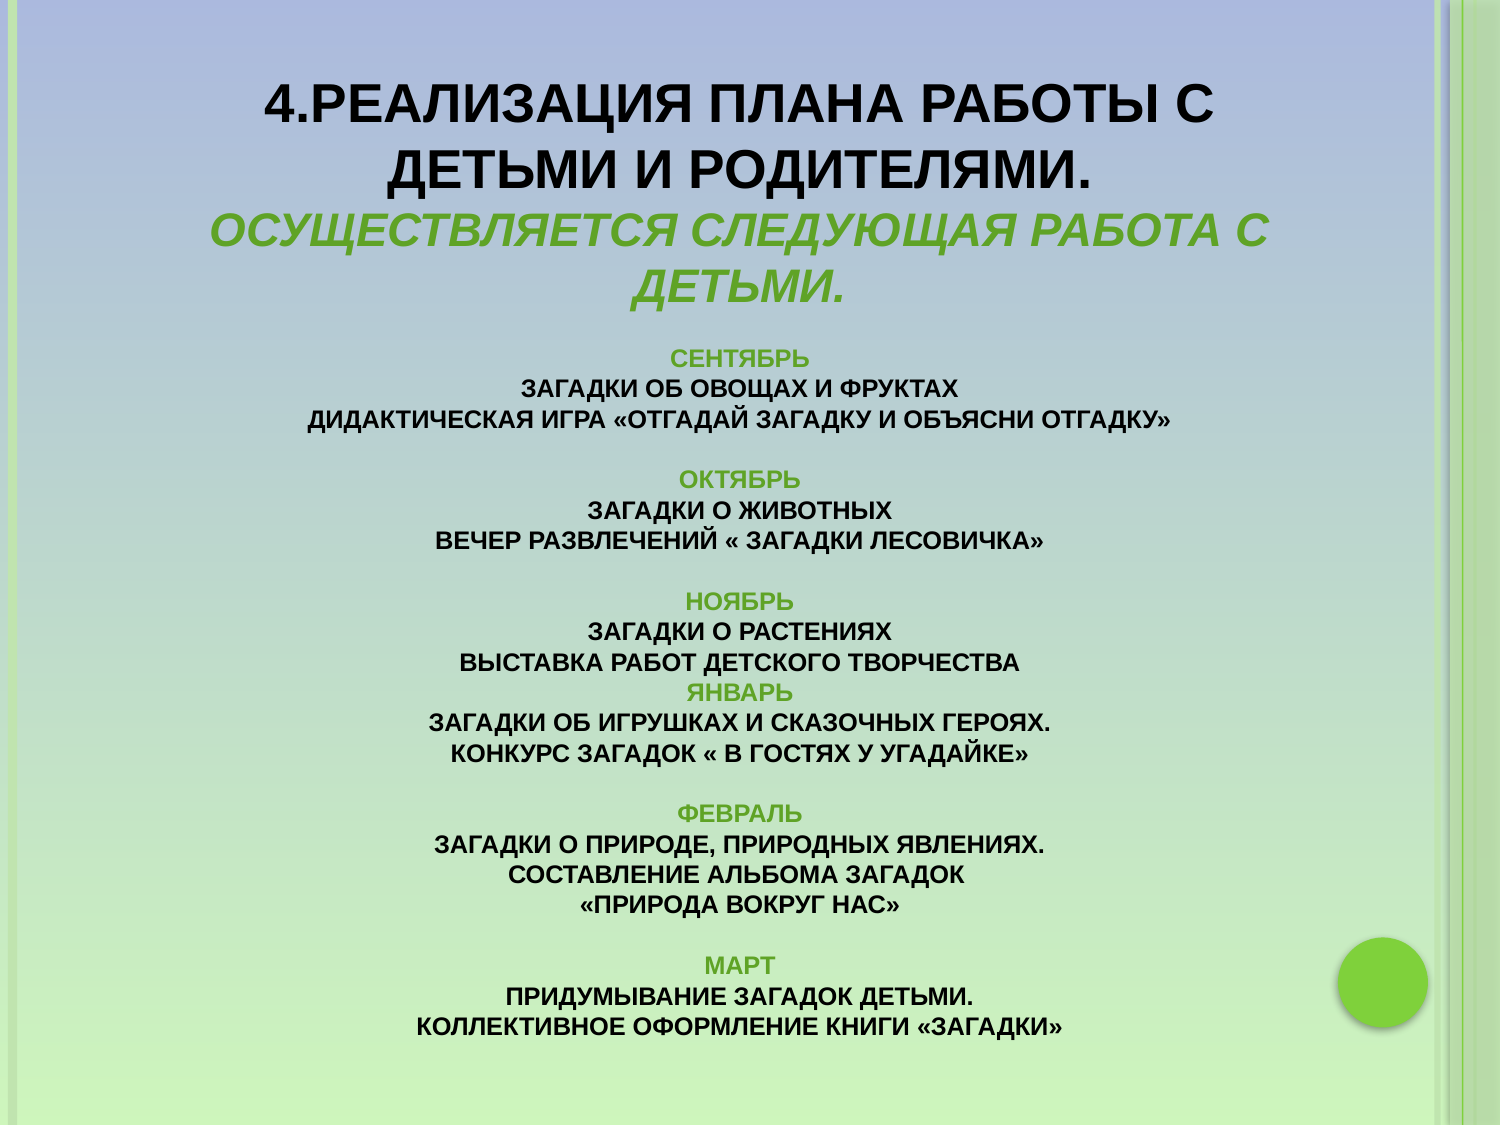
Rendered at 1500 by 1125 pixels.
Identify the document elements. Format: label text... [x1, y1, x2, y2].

title 4.Реализация плана работы с детьми и родителями. Осуществляется следующая работа с детьми. СЕНТЯБРЬ Загадки об овощах и фруктах Дидактическая игра «Отгадай загадку и объясни отгадку» ОКТЯБРЬ Загадки о животных Вечер развлечений « загадки лесовичка» НОЯБРЬ Загадки о растениях Выставка работ детского творчества ЯНВАРЬ Загадки об игрушках и сказочных героях. Конкурс загадок « В гостях у Угадайке» ФЕВРАЛЬ Загадки о природе, природных явлениях. Составление альбома загадок «Природа вокруг нас» МАРТ Придумывание загадок детьми. Коллективное оформление книги «Загадки» [128, 58, 1352, 1079]
